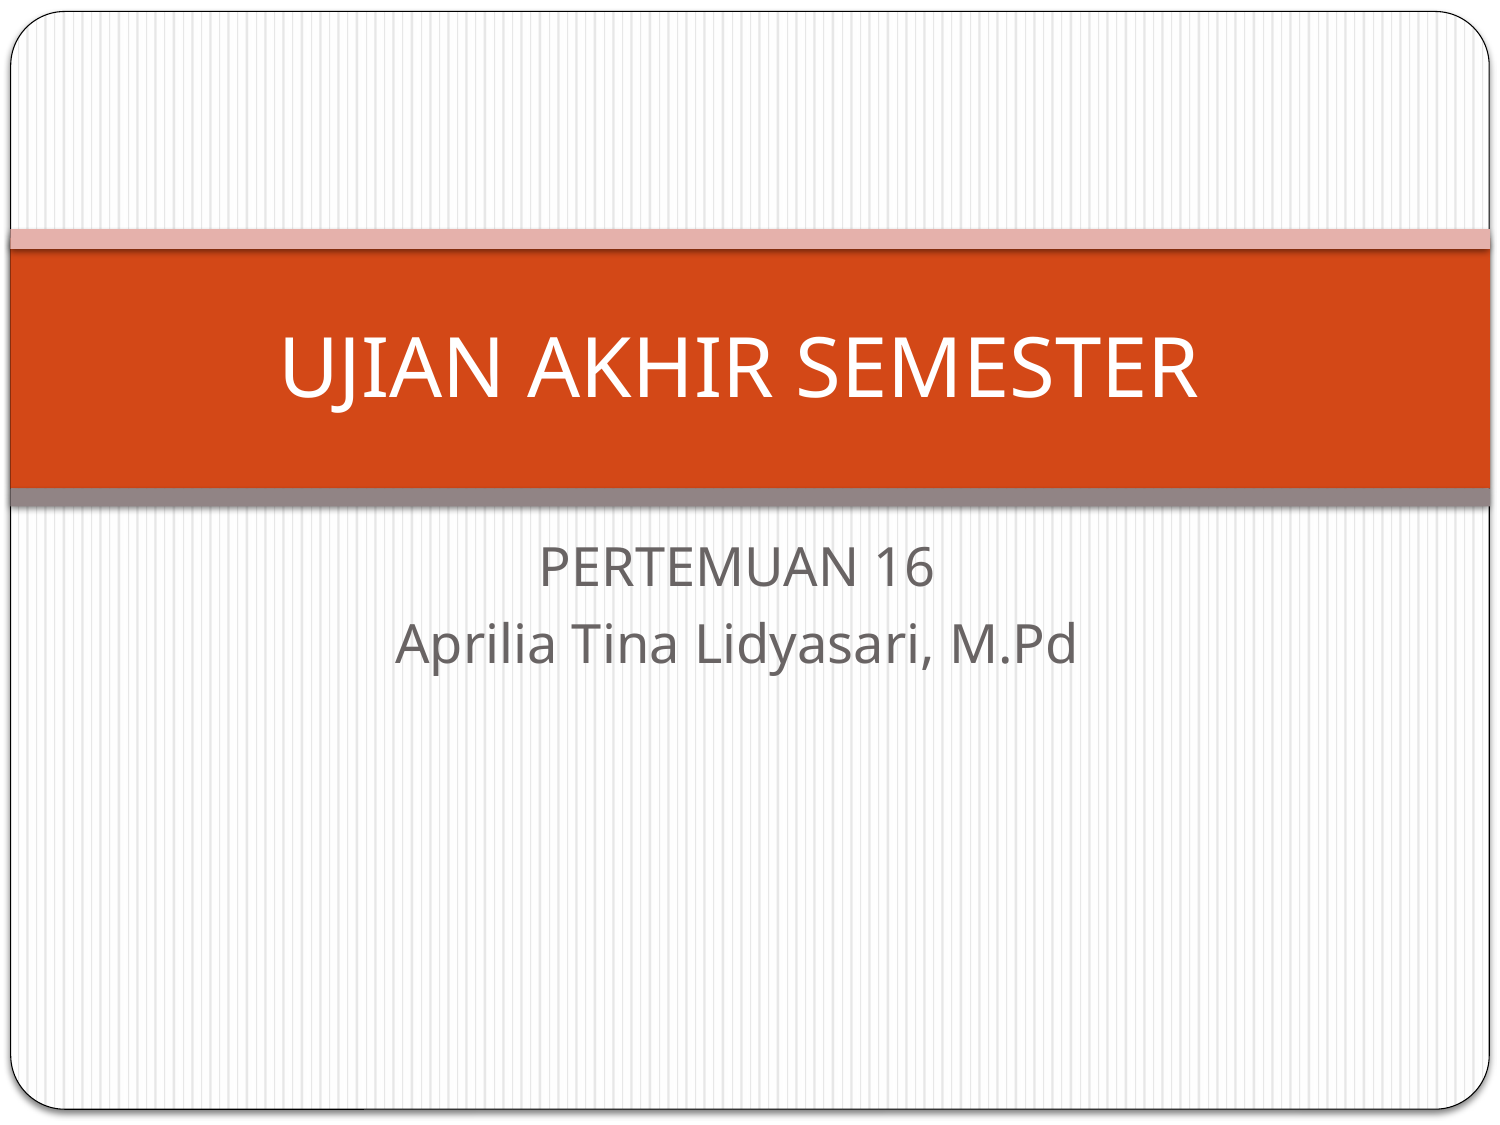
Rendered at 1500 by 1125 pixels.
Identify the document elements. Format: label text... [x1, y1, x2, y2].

subtitle PERTEMUAN 16 Aprilia Tina Lidyasari, M.Pd [212, 525, 1263, 788]
title UJIAN AKHIR SEMESTER [75, 247, 1425, 489]
